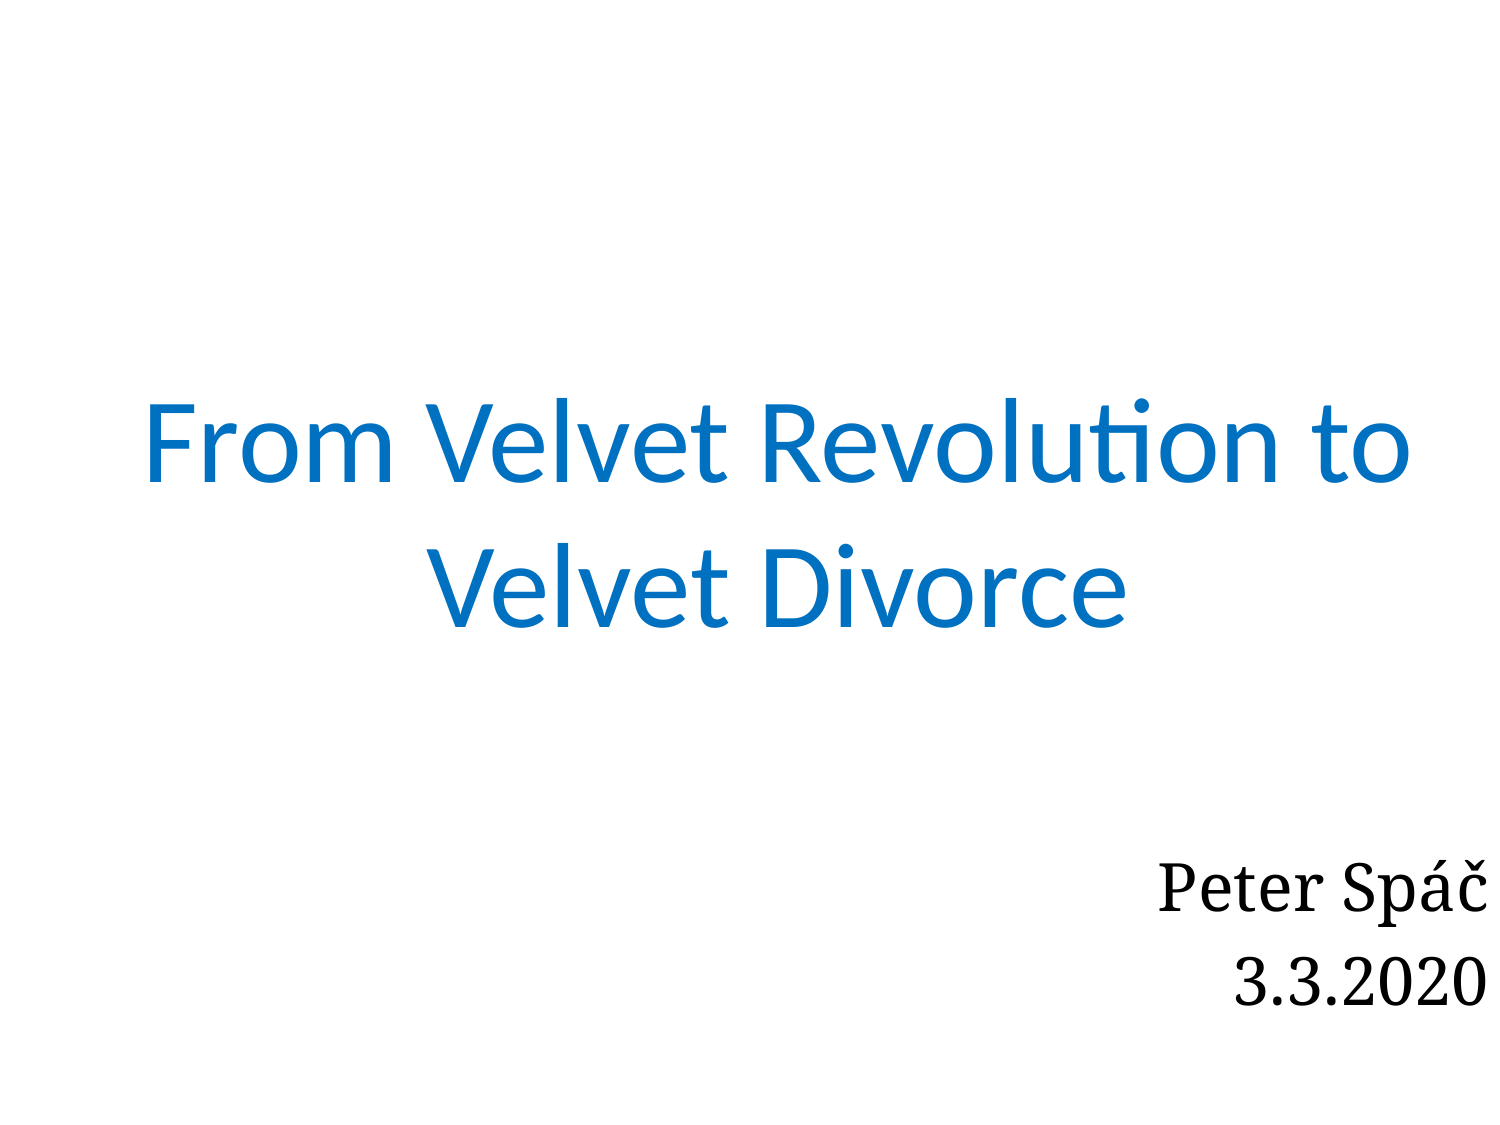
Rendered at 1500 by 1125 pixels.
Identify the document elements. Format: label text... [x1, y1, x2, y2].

title From Velvet Revolution to Velvet Divorce [135, 267, 1424, 652]
subtitle Peter Spáč 3.3.2020 [211, 837, 1500, 1125]
